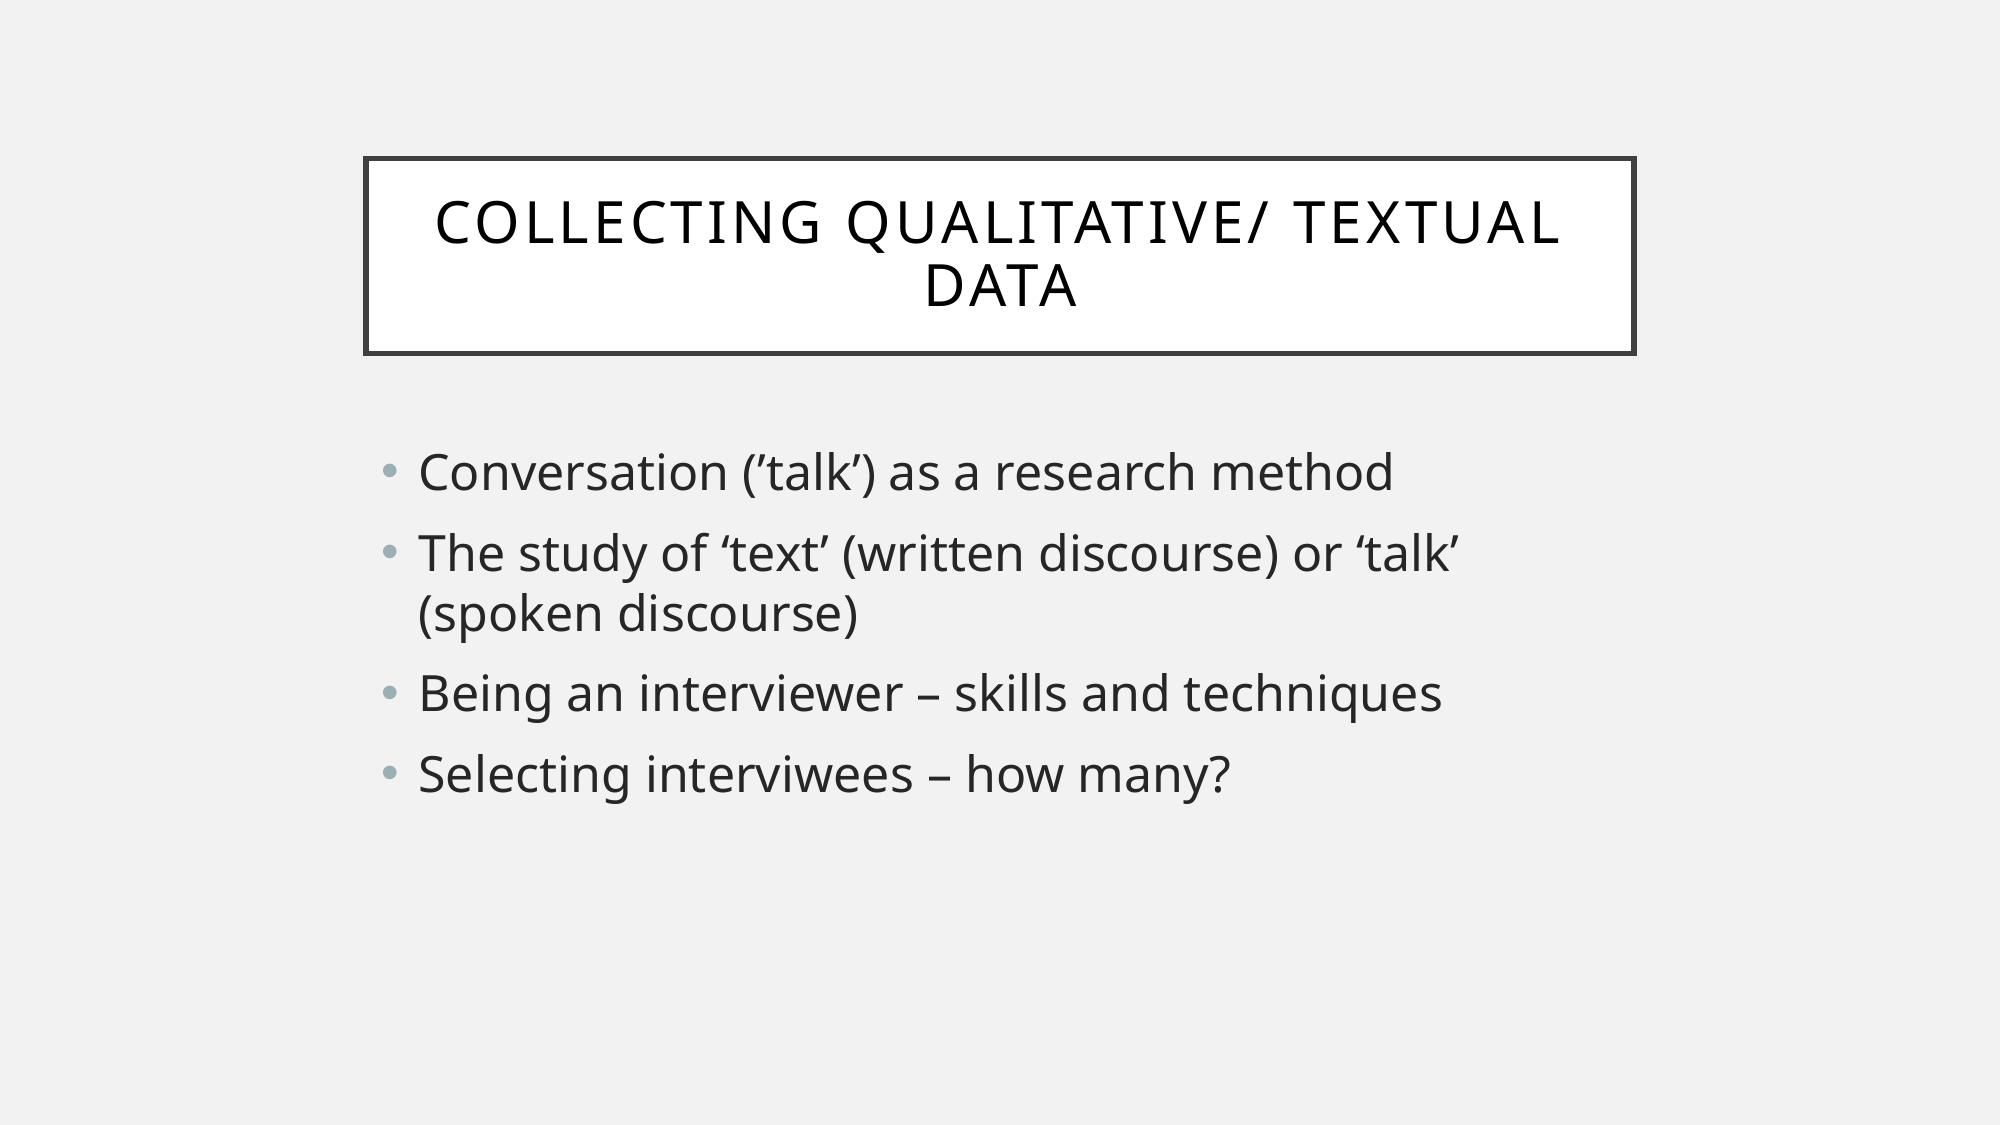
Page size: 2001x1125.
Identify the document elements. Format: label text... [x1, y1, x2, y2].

list Conversation (’talk’) as a research method The study of ‘text’ (written discourse) or ‘talk’ (spoken discourse) Being an interviewer – skills and techniques Selecting interviwees – how many? [366, 432, 1634, 942]
title Collecting Qualitative/ textual data [363, 156, 1637, 356]
